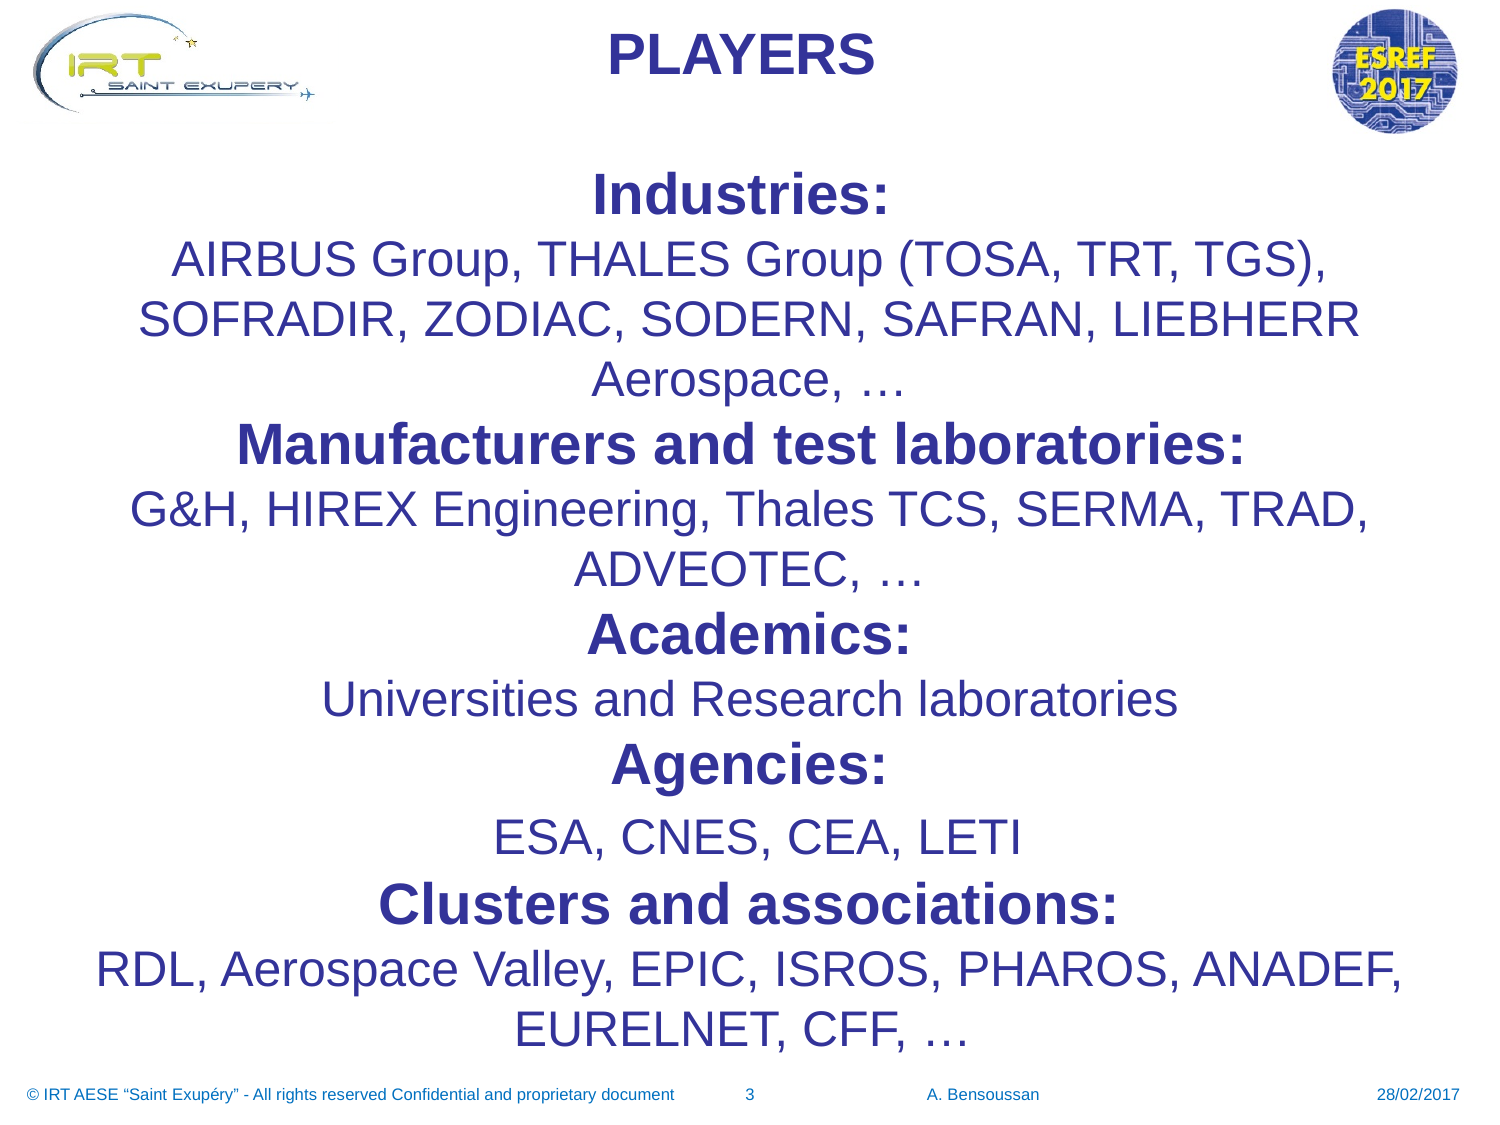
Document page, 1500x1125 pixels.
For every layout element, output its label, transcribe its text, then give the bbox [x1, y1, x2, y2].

picture [1326, 5, 1464, 143]
picture [13, 5, 339, 125]
slide_number 3 [654, 1064, 846, 1124]
text_box PLAYERS Industries: AIRBUS Group, THALES Group (TOSA, TRT, TGS), SOFRADIR, ZODIAC, SODERN, SAFRAN, LIEBHERR Aerospace, … Manufacturers and test laboratories: G&H, HIREX Engineering, Thales TCS, SERMA, TRAD, ADVEOTEC, … Academics: Universities and Research laboratories Agencies: ESA, CNES, CEA, LETI Clusters and associations: RDL, Aerospace Valley, EPIC, ISROS, PHAROS, ANADEF, EURELNET, CFF, … [47, 8, 1453, 1064]
